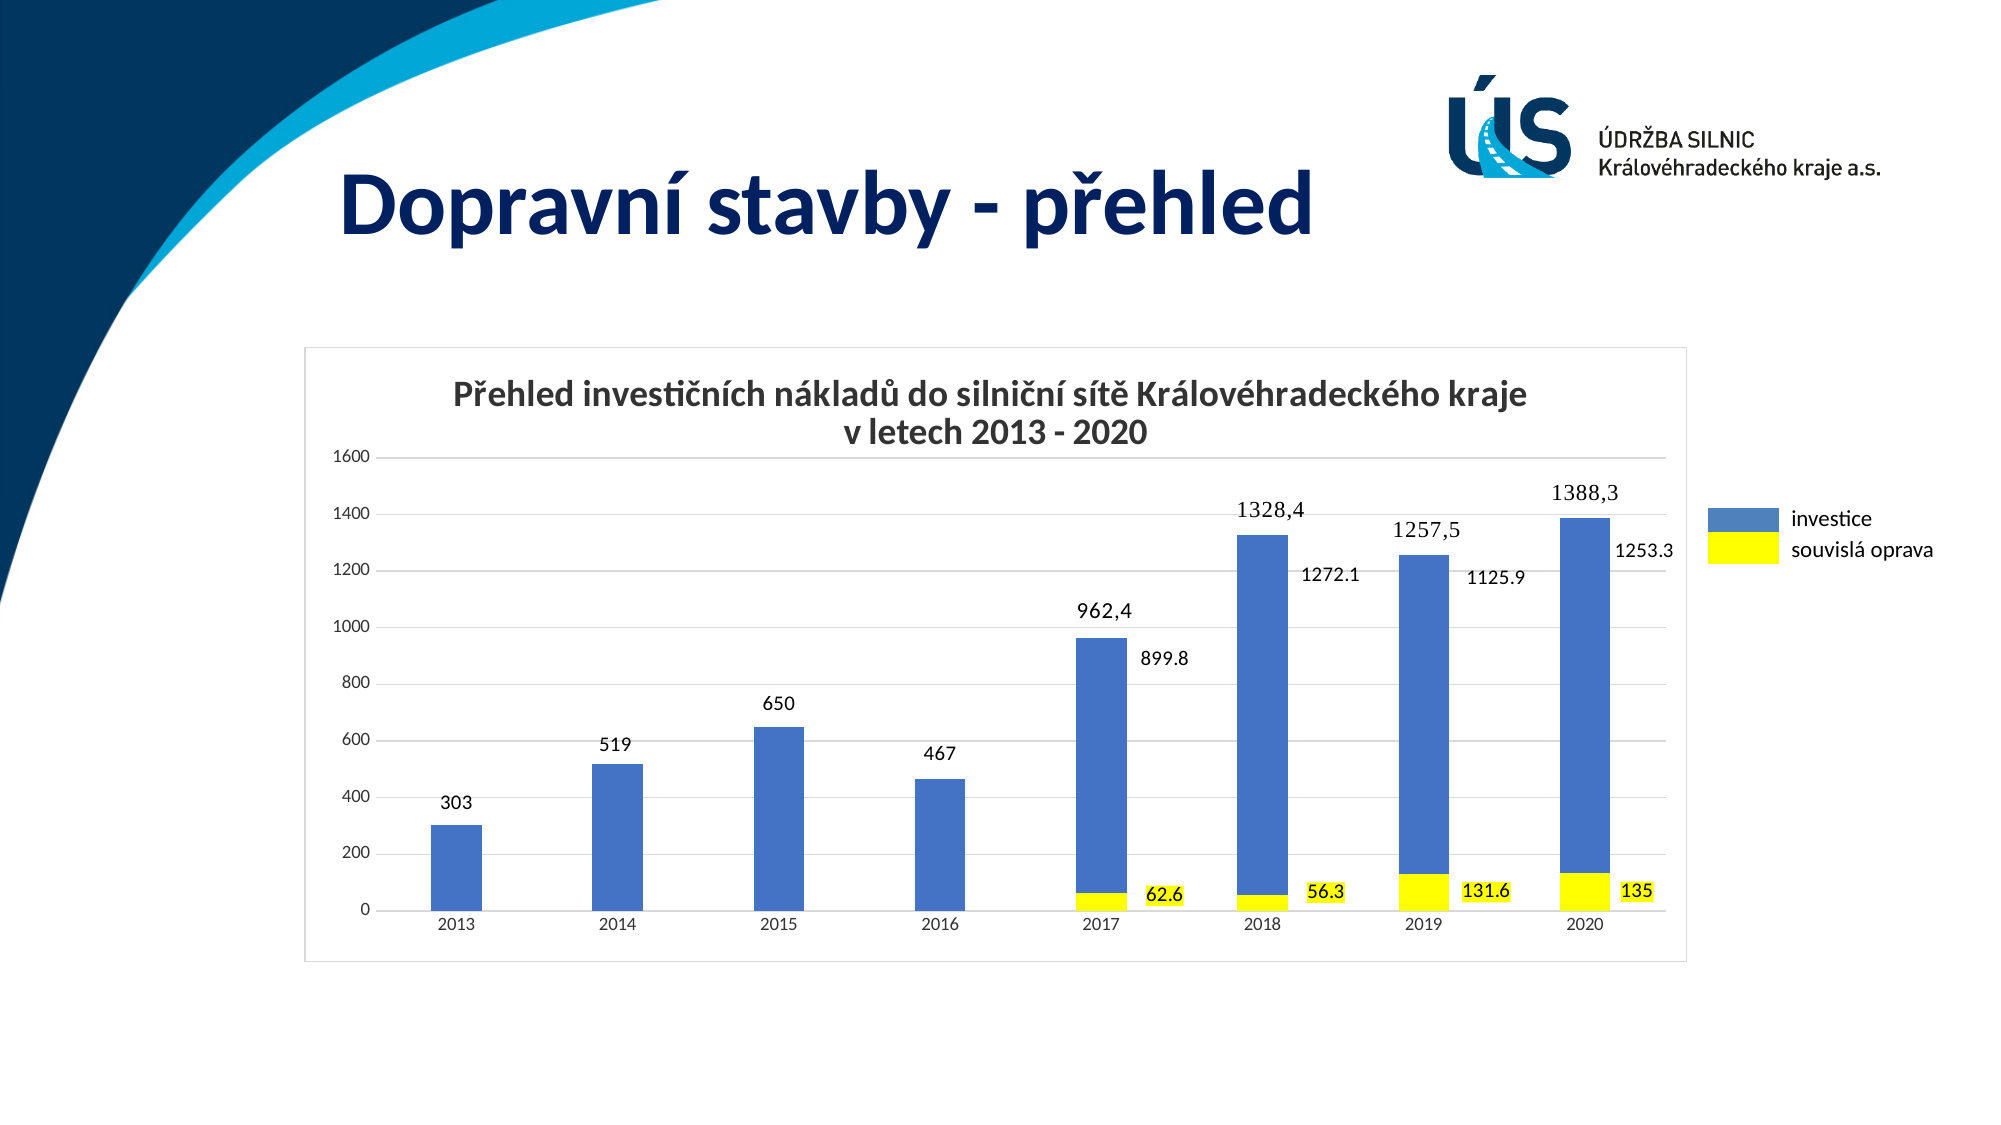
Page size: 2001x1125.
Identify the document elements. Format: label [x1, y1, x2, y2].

chart [304, 346, 1688, 963]
picture [0, 0, 1995, 1099]
